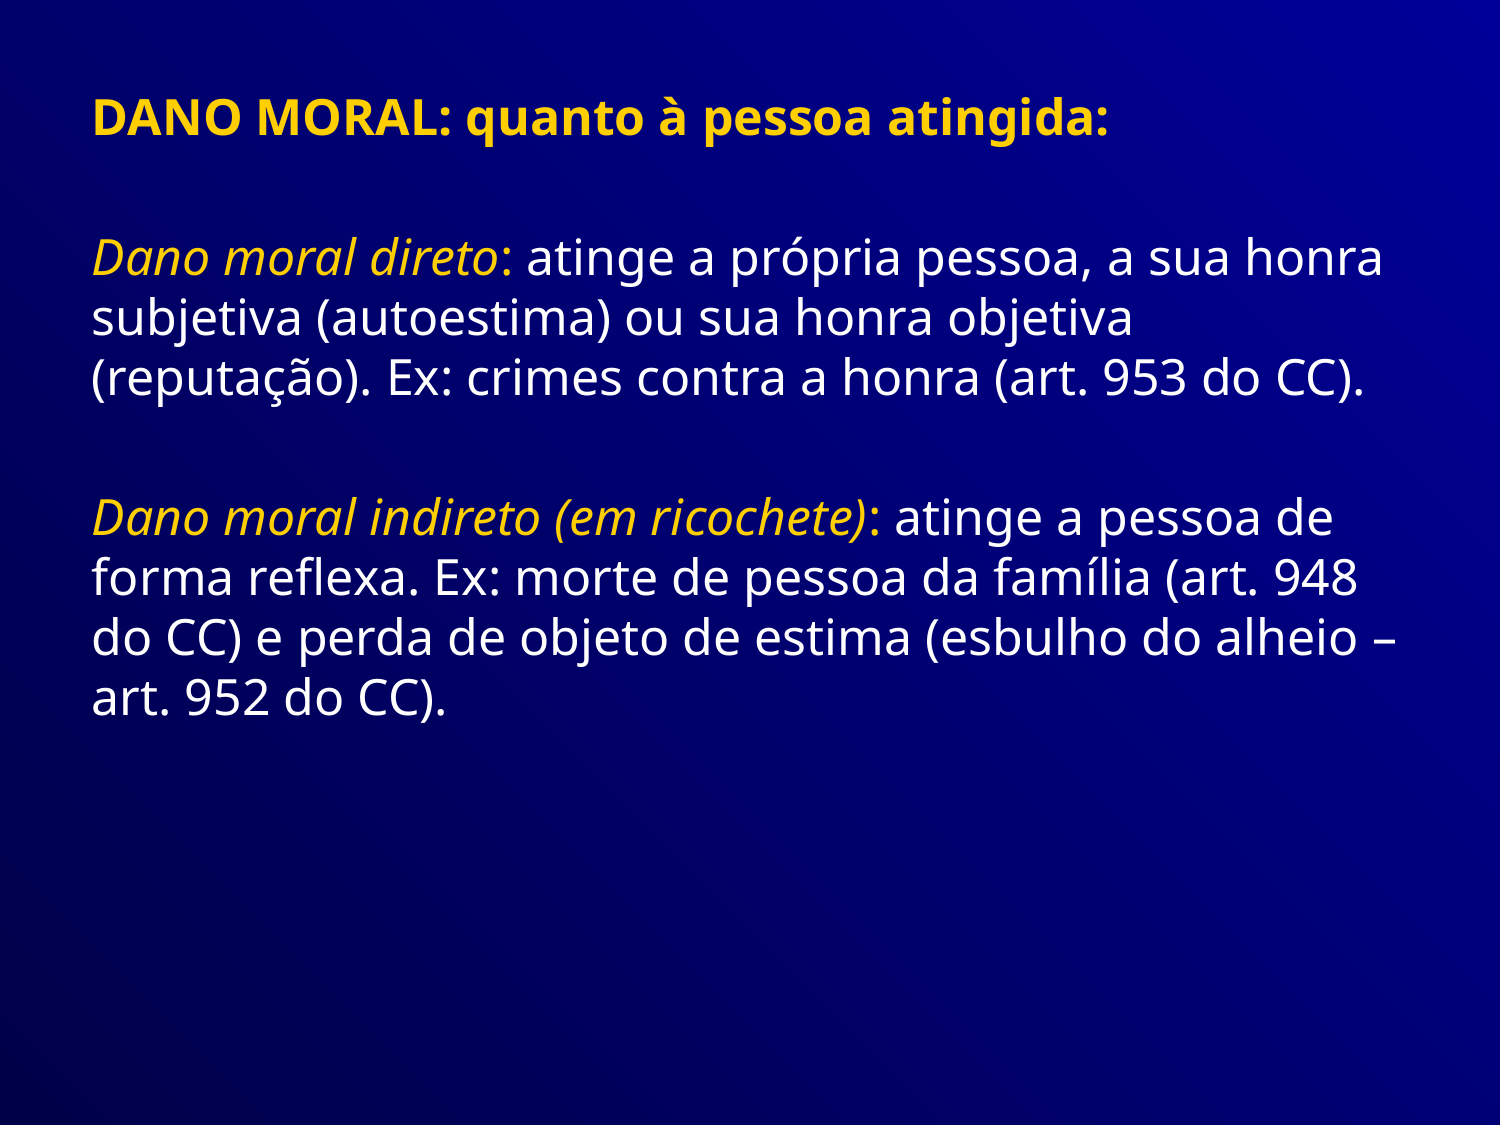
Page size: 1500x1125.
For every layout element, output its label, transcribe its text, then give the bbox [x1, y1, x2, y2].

list DANO MORAL: quanto à pessoa atingida: Dano moral direto: atinge a própria pessoa, a sua honra subjetiva (autoestima) ou sua honra objetiva (reputação). Ex: crimes contra a honra (art. 953 do CC). Dano moral indireto (em ricochete): atinge a pessoa de forma reflexa. Ex: morte de pessoa da família (art. 948 do CC) e perda de objeto de estima (esbulho do alheio – art. 952 do CC). [76, 78, 1424, 1054]
